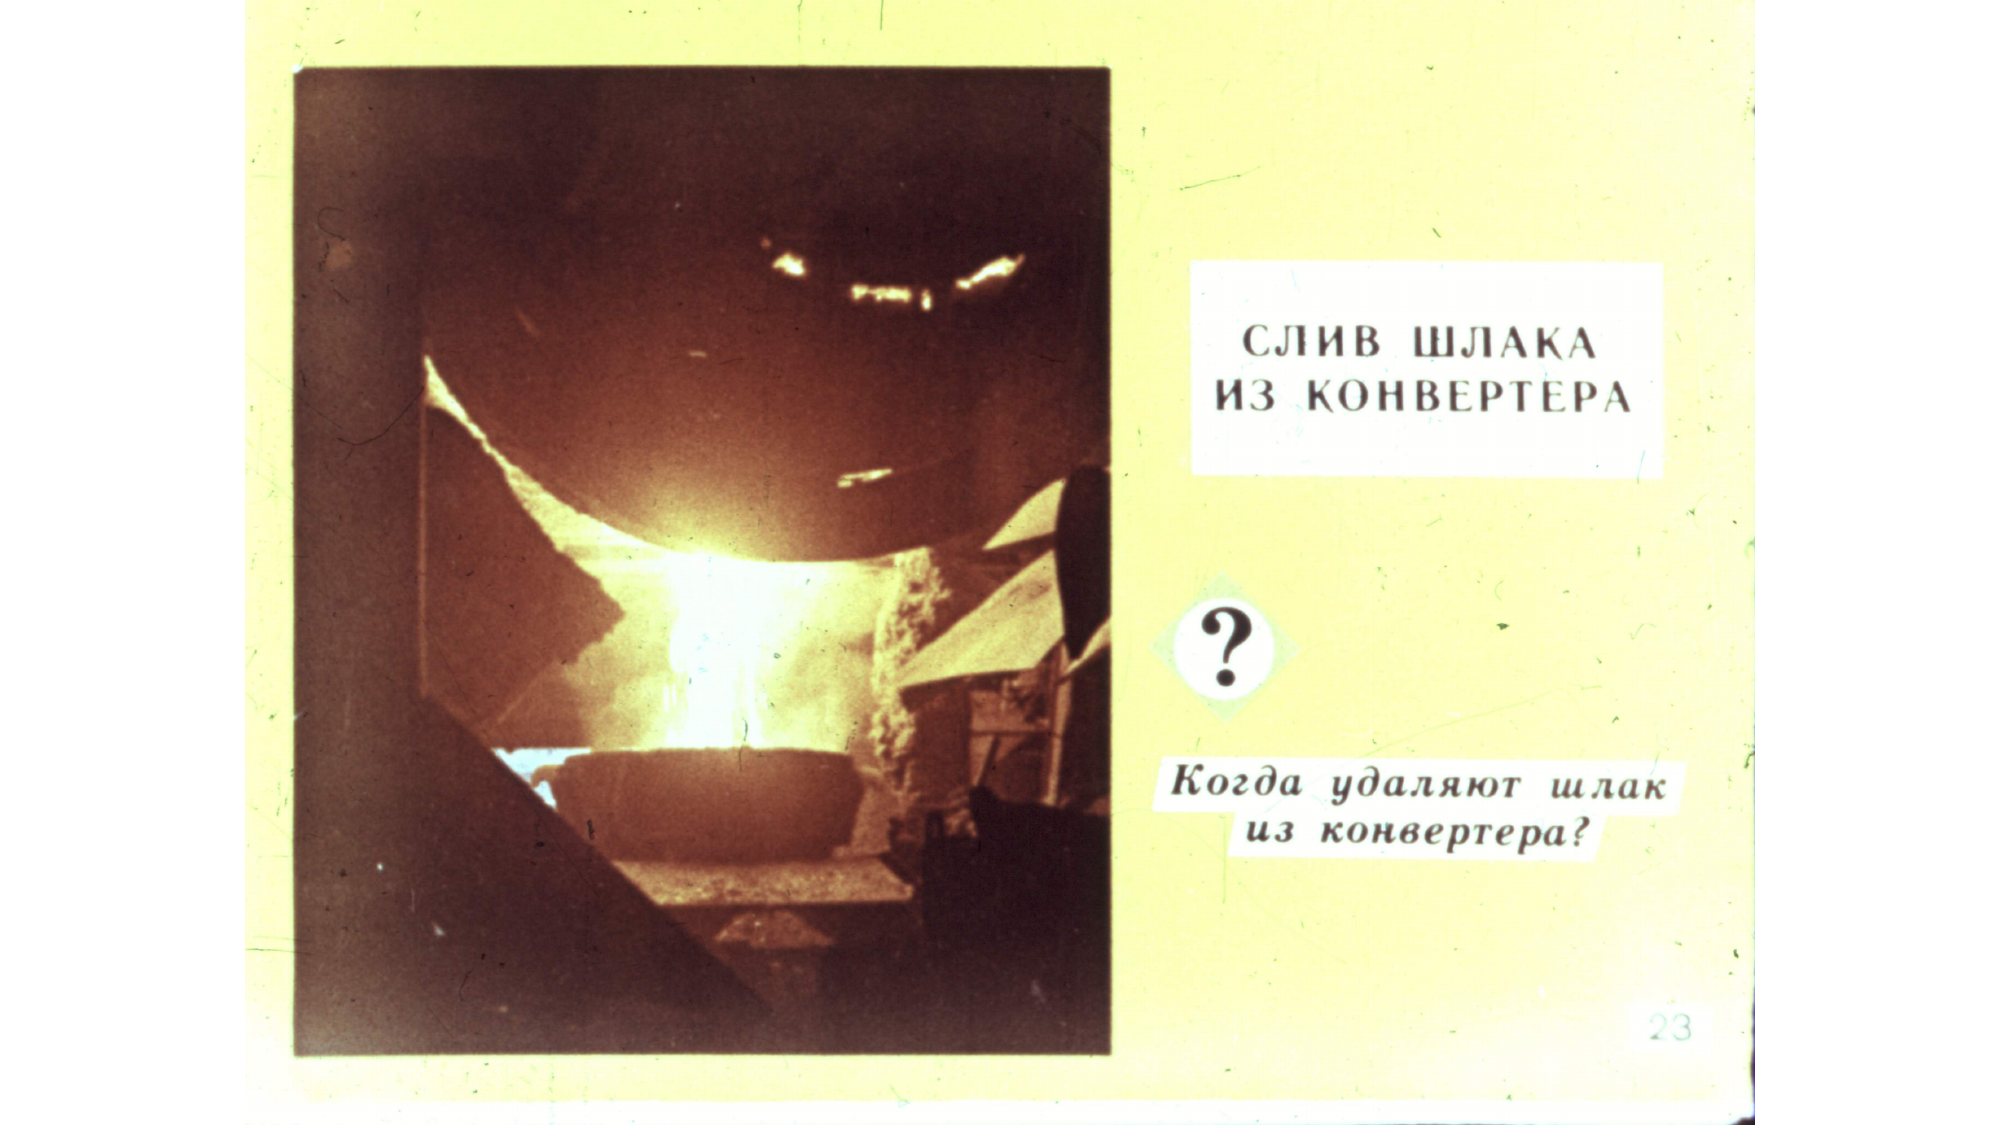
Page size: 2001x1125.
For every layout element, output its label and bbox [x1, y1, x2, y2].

picture [245, 0, 1755, 1125]
